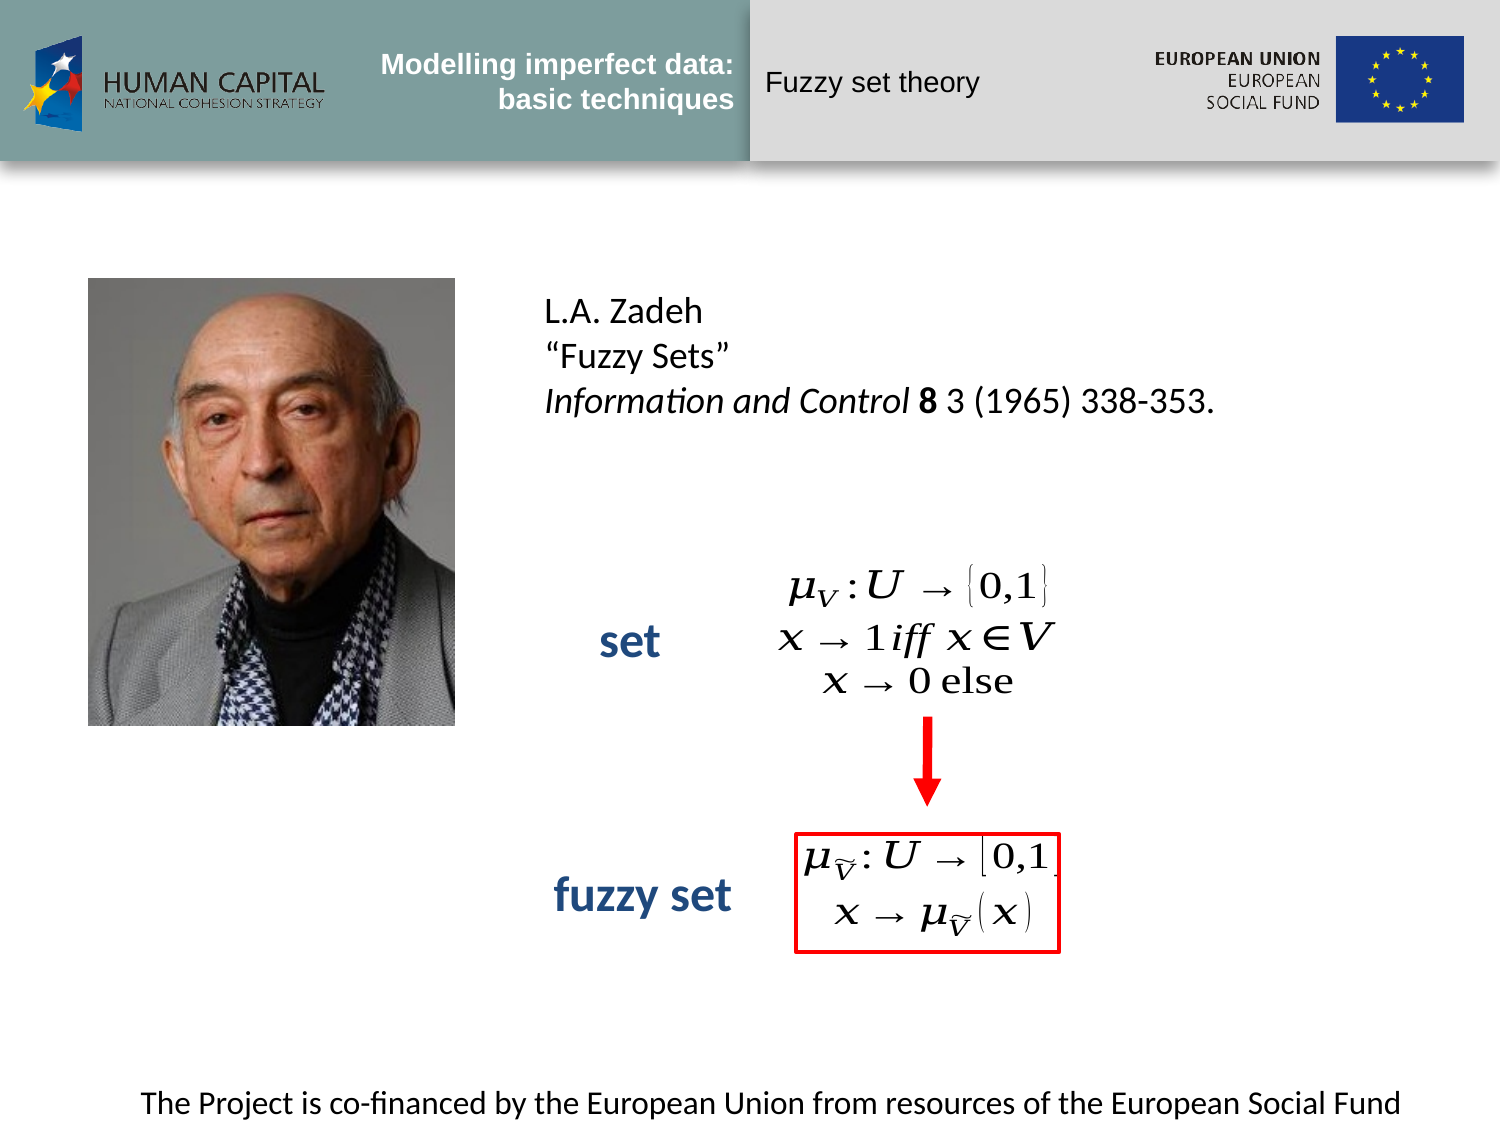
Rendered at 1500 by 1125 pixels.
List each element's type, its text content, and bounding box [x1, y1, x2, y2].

text_box L.A. Zadeh “Fuzzy Sets” Information and Control 8 3 (1965) 338-353. [529, 278, 1231, 429]
picture [15, 23, 326, 133]
list Fuzzy set theory [750, 0, 1500, 161]
picture [1154, 36, 1465, 123]
title Modelling imperfect data: basic techniques [0, 0, 750, 161]
text_box set [584, 600, 677, 675]
text_box [794, 832, 1061, 954]
picture [88, 278, 455, 727]
text_box The Project is co-financed by the European Union from resources of the European Social Fund [125, 1073, 1418, 1125]
text_box fuzzy set [538, 854, 748, 929]
